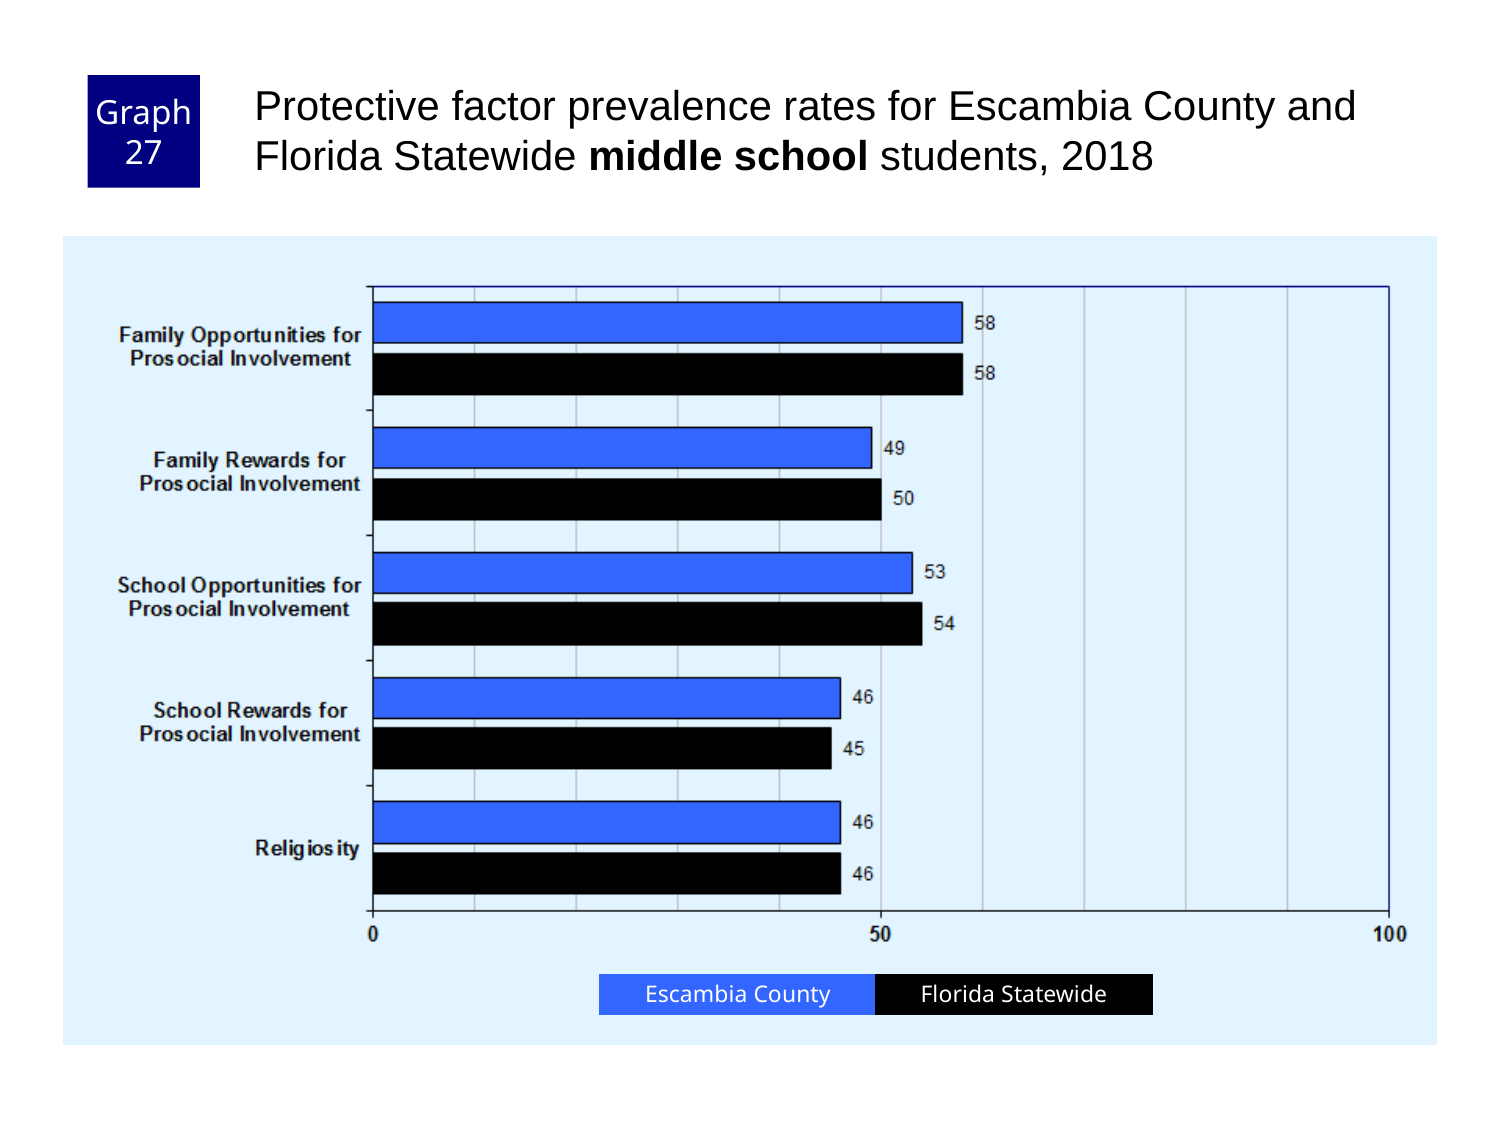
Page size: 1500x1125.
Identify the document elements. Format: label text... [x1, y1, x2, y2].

text_box Protective factor prevalence rates for Escambia County and Florida Statewide middle school students, 2018 [249, 75, 1438, 200]
text_box Graph 27 [87, 75, 200, 188]
picture [62, 236, 1437, 1046]
